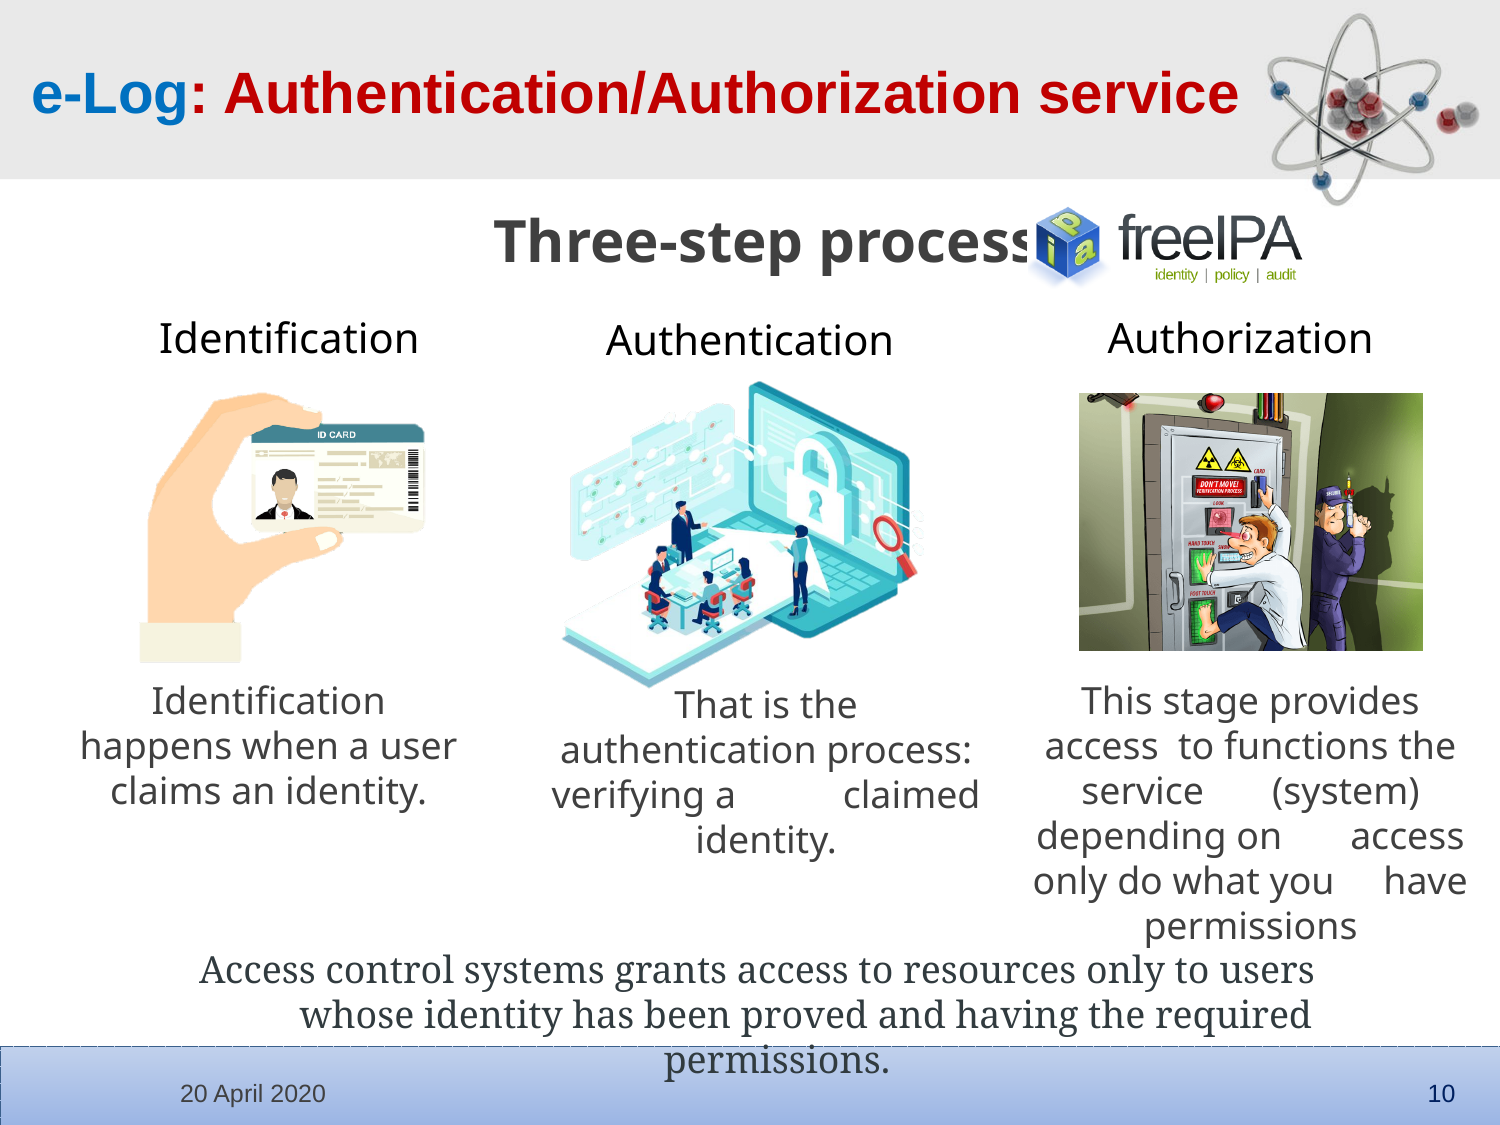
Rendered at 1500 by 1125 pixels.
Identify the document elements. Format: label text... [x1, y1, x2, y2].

text_box 20 April 2020 [53, 1070, 404, 1123]
picture [0, 179, 1500, 1046]
list Three-step process [228, 201, 1022, 278]
text_box Identification [123, 304, 455, 370]
text_box [0, 1045, 1500, 1125]
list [1078, 393, 1423, 652]
text_box That is the authentication process: verifying a claimed identity. [535, 673, 998, 869]
text_box Access control systems grants access to resources only to users whose identity has been proved and having the required permissions. [184, 939, 1371, 1089]
text_box This stage provides access to functions the service (system) depending on access only do what you have permissions [1008, 669, 1494, 955]
text_box Identification happens when a user claims an identity. [61, 669, 476, 820]
text_box Authorization [1075, 304, 1406, 370]
text_box 10 [1399, 1070, 1471, 1123]
title e-Log: Authentication/Authorization service [0, 2, 1500, 179]
text_box Authentication [584, 306, 916, 371]
